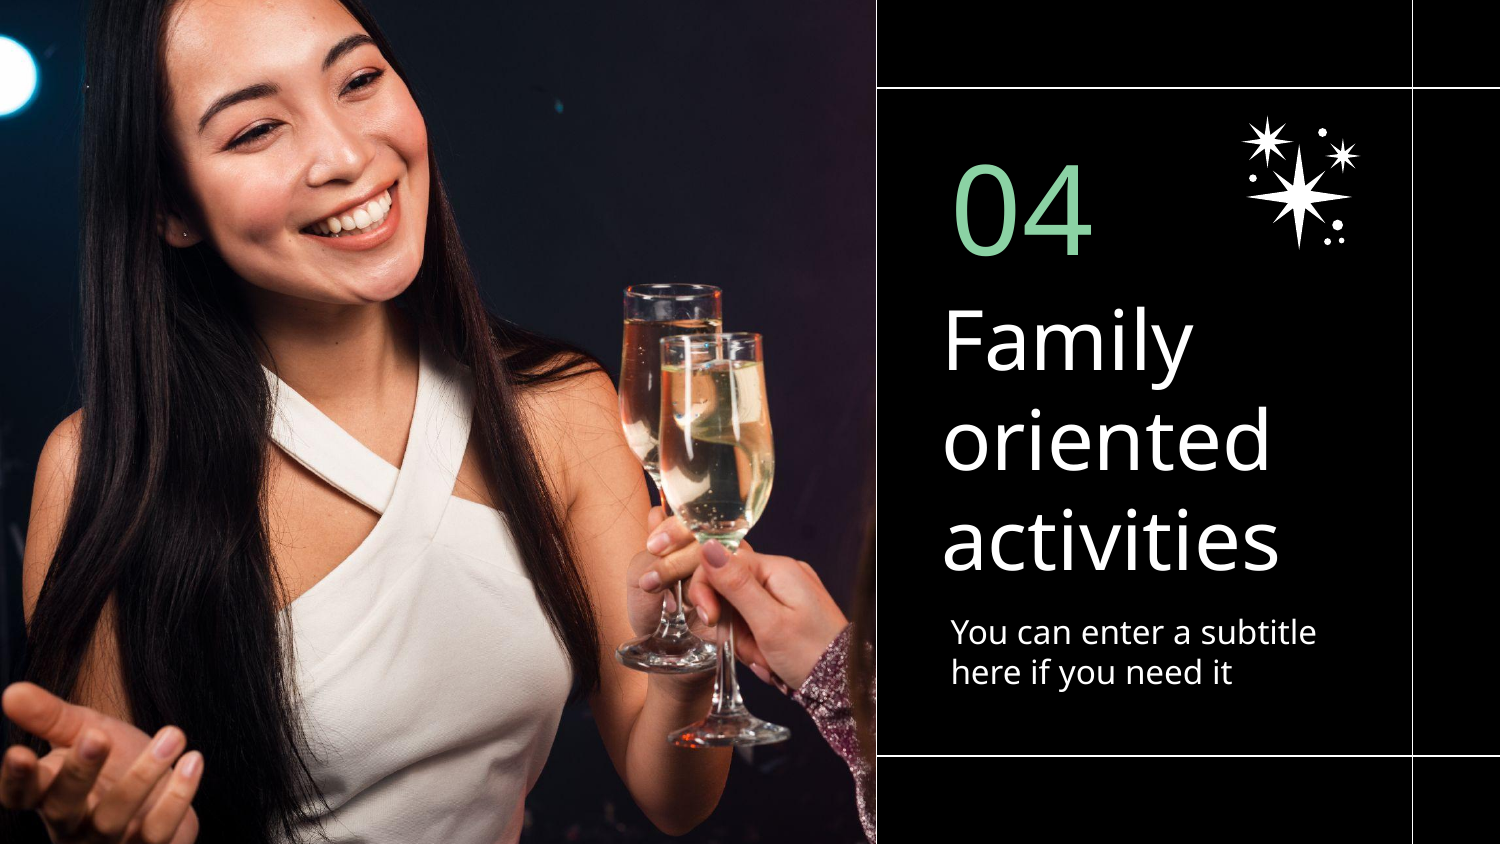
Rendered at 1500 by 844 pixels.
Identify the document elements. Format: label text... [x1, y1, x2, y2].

title Family oriented activities [926, 275, 1376, 600]
subtitle You can enter a subtitle here if you need it [935, 615, 1351, 687]
picture [0, 37, 37, 116]
picture [0, 0, 877, 844]
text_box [1241, 115, 1361, 251]
title 04 [935, 115, 1145, 298]
